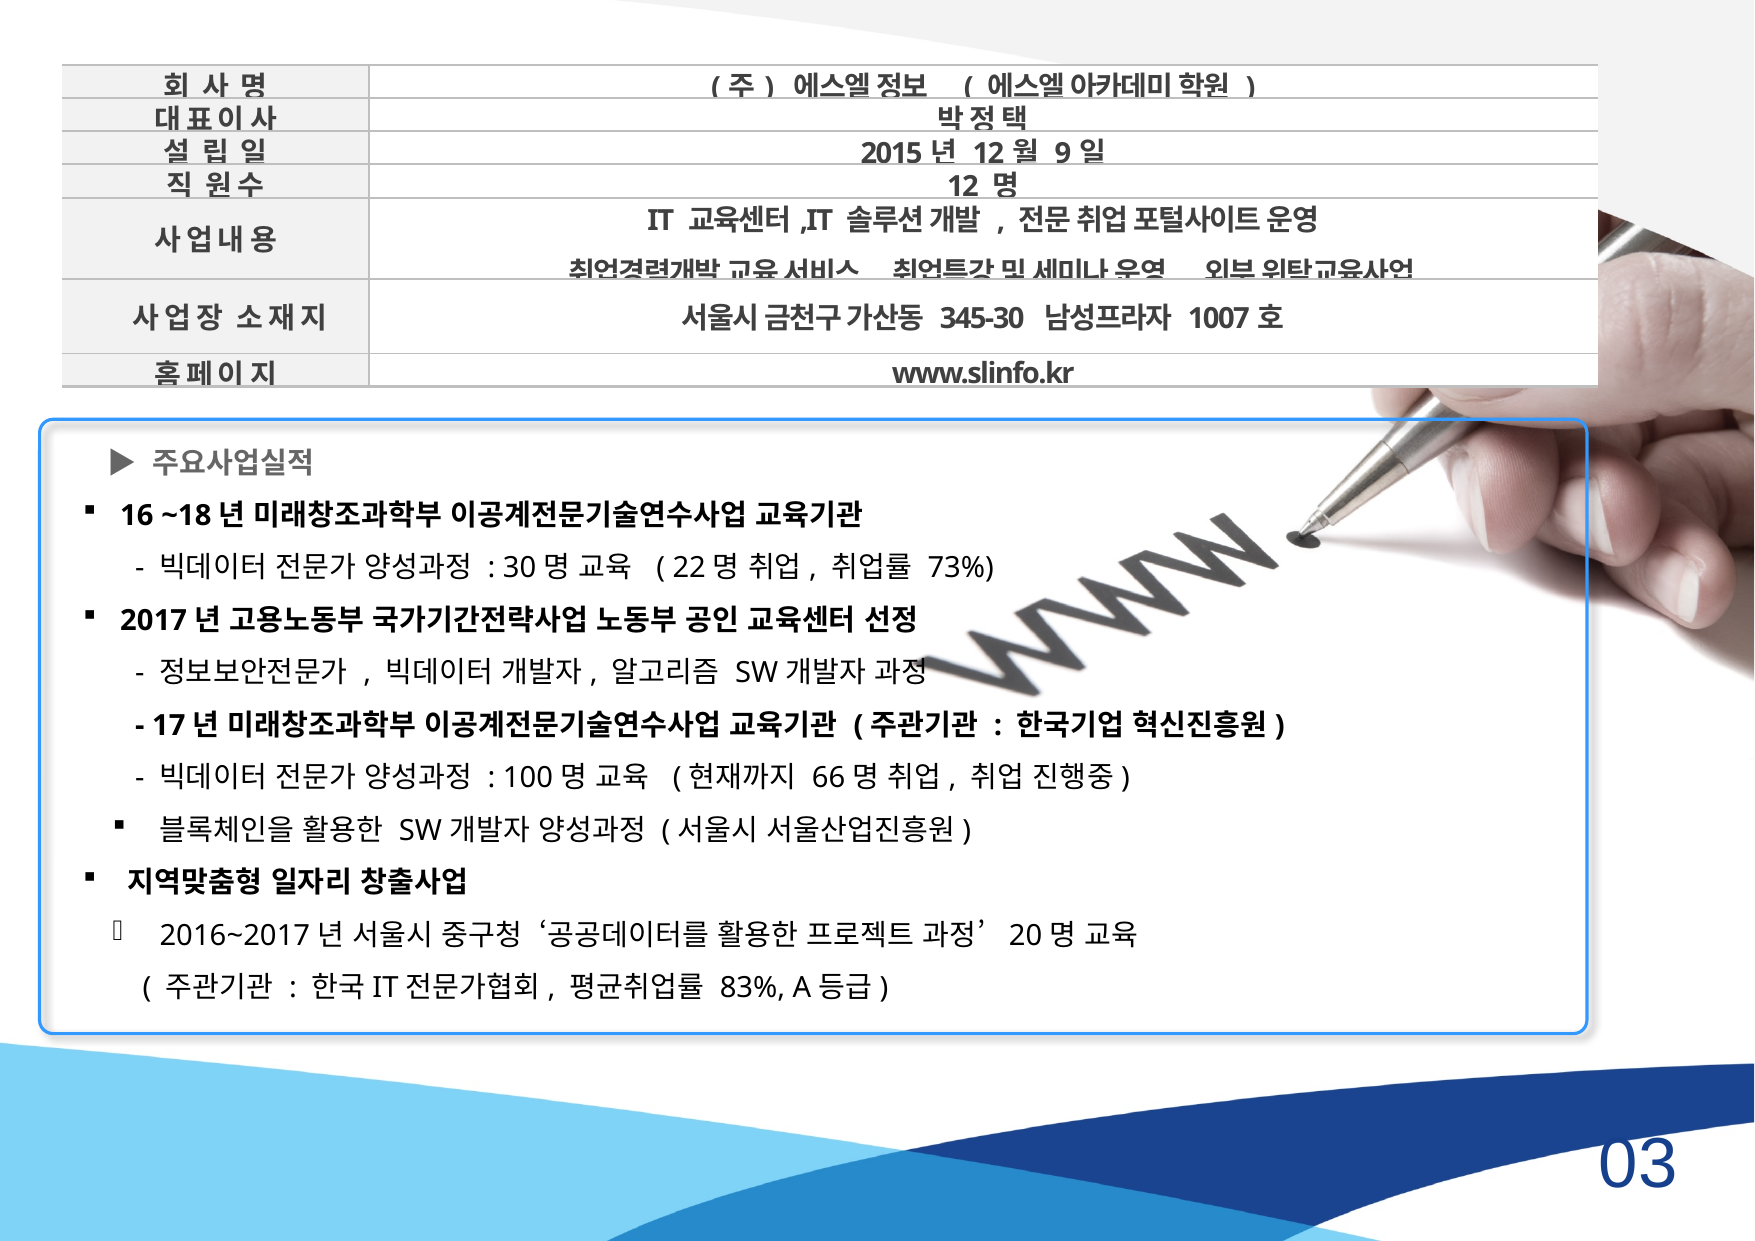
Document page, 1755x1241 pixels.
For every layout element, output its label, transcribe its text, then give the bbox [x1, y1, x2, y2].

table_cell 직 원 수 [62, 165, 368, 197]
table_cell IT 교육센터,IT 솔루션 개발 , 전문 취업 포털사이트 운영 취업경력개발 교육 서비스, 취업특강 및 세미나 운영 , 외부 위탁교육사업 [370, 199, 1598, 278]
table_cell 설 립 일 [62, 132, 368, 163]
table_cell 박 정 택 [370, 99, 1598, 130]
picture [0, 0, 1755, 1241]
table_cell 2015년 12월 9일 [370, 132, 1598, 163]
table_cell 서울시 금천구 가산동 345-30 남성프라자 1007호 [370, 280, 1598, 353]
table_cell www.slinfo.kr [370, 354, 1598, 385]
text_box ▶ 주요사업실적 16 ~18년 미래창조과학부 이공계전문기술연수사업 교육기관 - 빅데이터 전문가 양성과정 : 30명 교육 ( 22명 취업, 취업률 73%) 2017년 고용노동부 국가기간전략사업 노동부 공인 교육센터 선정 - 정보보안전문가 , 빅데이터 개발자, 알고리즘 SW개발자 과정 - 17년 미래창조과학부 이공계전문기술연수사업 교육기관 (주관기관 : 한국기업 혁신진흥원) - 빅데이터 전문가 양성과정 : 100명 교육 (현재까지 66명 취업, 취업 진행중) 블록체인을 활용한 SW개발자 양성과정 (서울시 서울산업진흥원) 지역맞춤형 일자리 창출사업 2016~2017년 서울시 중구청 ‘공공데이터를 활용한 프로젝트 과정’ 20명 교육 ( 주관기관 : 한국IT전문가협회, 평균취업률 83%, A등급) [68, 419, 1522, 1064]
table_header (주) 에스엘 정보 ( 에스엘 아카데미 학원 ) [370, 66, 1598, 97]
table_cell 홈 페 이 지 [62, 354, 368, 385]
table_cell 대 표 이 사 [62, 99, 368, 130]
table_cell 사 업 장 소 재 지 [62, 280, 368, 353]
text_box 03 [1584, 1109, 1693, 1210]
text_box [37, 417, 1590, 1036]
table_cell 사 업 내 용 [62, 199, 368, 278]
table_cell 12 명 [370, 165, 1598, 197]
table_header 회 사 명 [62, 66, 368, 97]
